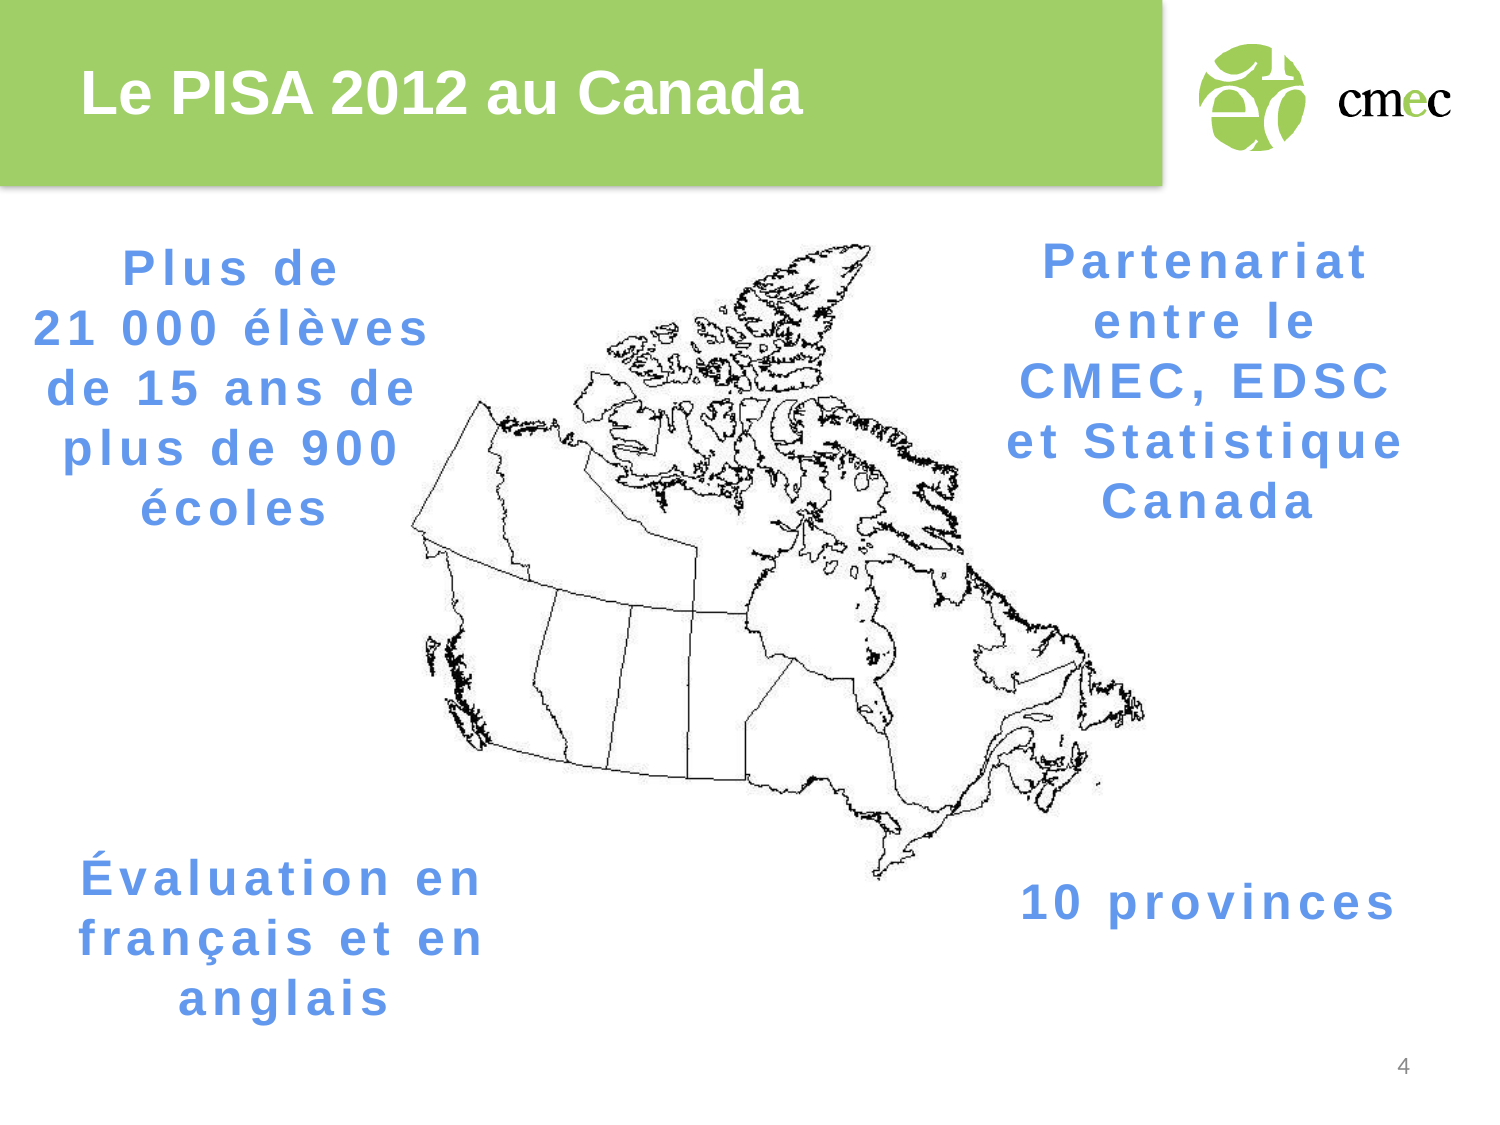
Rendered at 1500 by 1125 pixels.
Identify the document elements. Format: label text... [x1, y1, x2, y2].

picture [395, 224, 1153, 897]
picture [1199, 44, 1451, 151]
slide_number 4 [1325, 1034, 1425, 1095]
text_box Partenariat entre le CMEC, EDSC et Statistique Canada [982, 220, 1432, 536]
text_box 10 provinces [982, 861, 1432, 937]
title Le PISA 2012 au Canada [64, 45, 1290, 163]
text_box Évaluation en français et en anglais [59, 838, 508, 1033]
text_box Plus de 21 000 élèves de 15 ans de plus de 900 écoles [12, 227, 391, 543]
